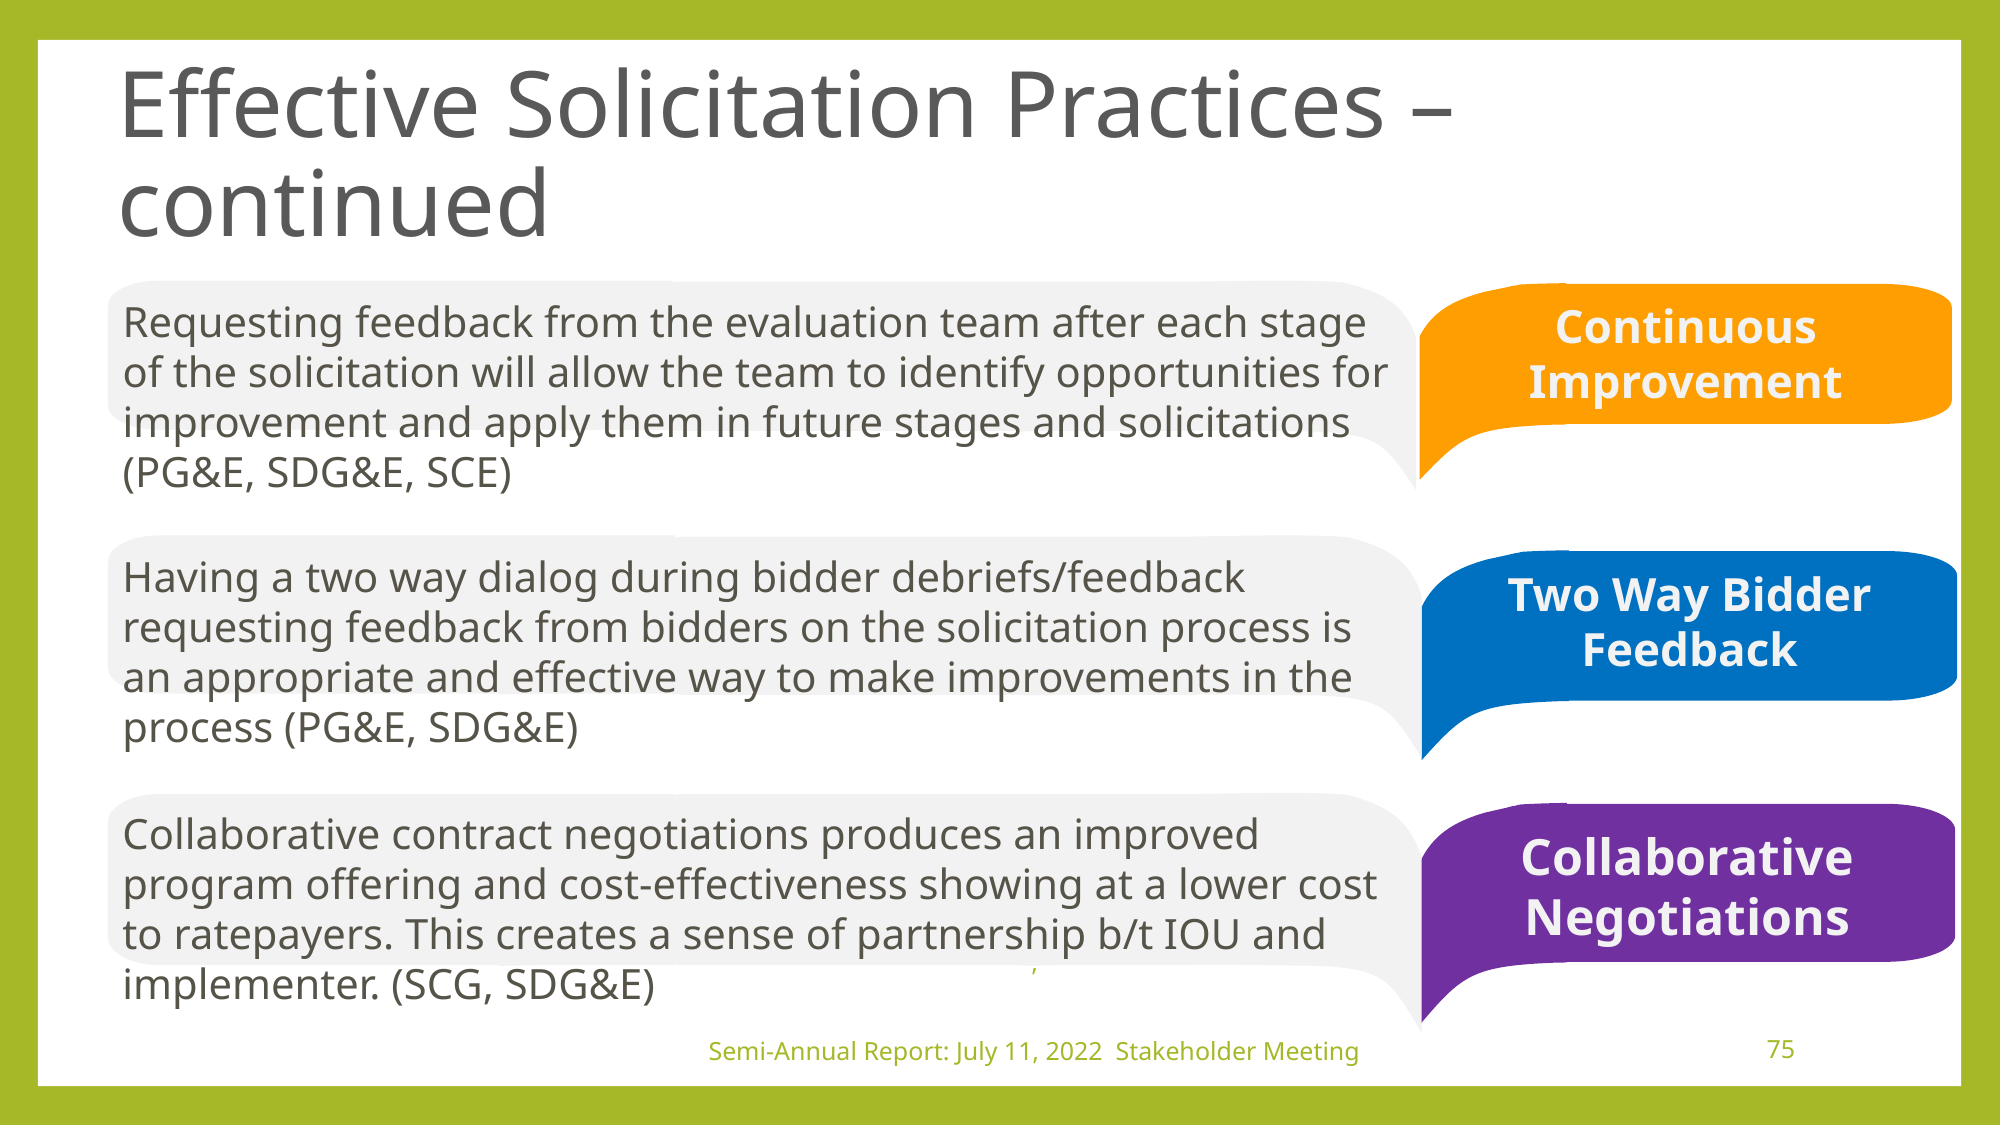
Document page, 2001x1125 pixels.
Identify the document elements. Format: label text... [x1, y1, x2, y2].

text_box Collaborative Negotiations [1423, 801, 1957, 1023]
text_box Having a two way dialog during bidder debriefs/feedback requesting feedback from bidders on the solicitation process is an appropriate and effective way to make improvements in the process (PG&E, SDG&E) [106, 533, 1424, 760]
slide_number 75 [1530, 1020, 1811, 1081]
text_box Collaborative contract negotiations produces an improved program offering and cost-effectiveness showing at a lower cost to ratepayers. This creates a sense of partnership b/t IOU and implementer. (SCG, SDG&E) [106, 791, 1424, 1035]
text_box Two Way Bidder Feedback [1420, 548, 1959, 762]
footer , Semi-Annual Report: July 11, 2022 Stakeholder Meeting [647, 1020, 1422, 1081]
text_box Continuous Improvement [1418, 281, 1954, 482]
title Effective Solicitation Practices – continued [102, 46, 1811, 269]
text_box Requesting feedback from the evaluation team after each stage of the solicitation will allow the team to identify opportunities for improvement and apply them in future stages and solicitations (PG&E, SDG&E, SCE) [106, 279, 1418, 492]
